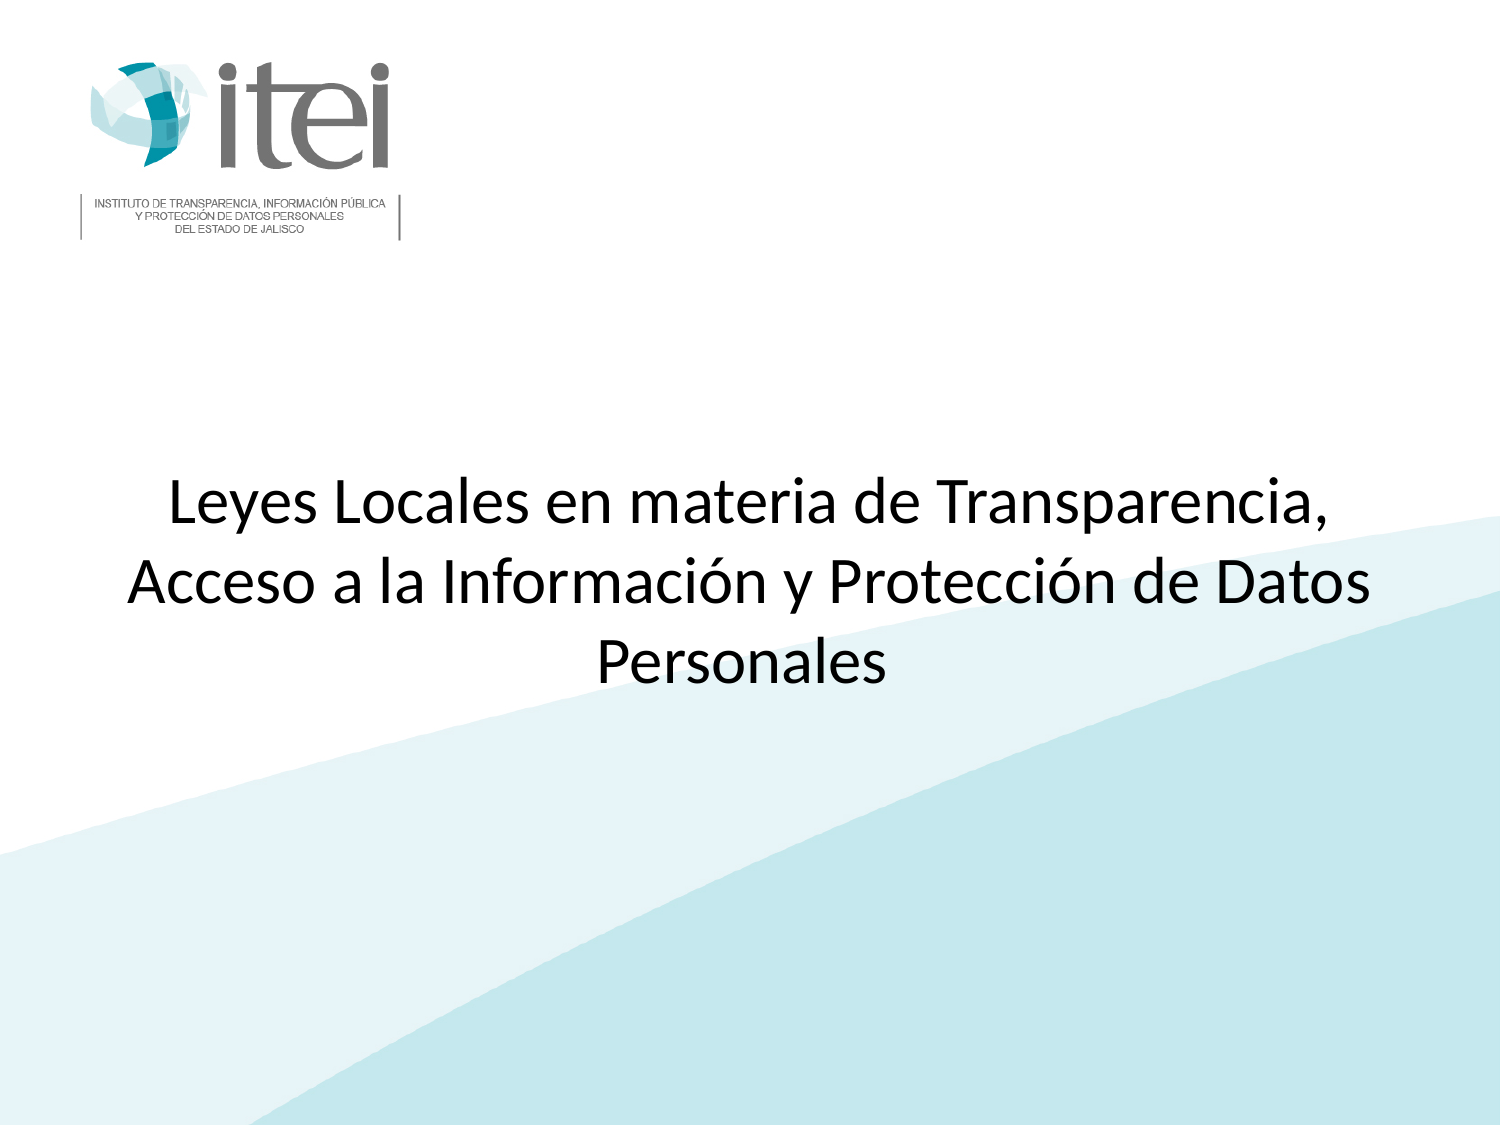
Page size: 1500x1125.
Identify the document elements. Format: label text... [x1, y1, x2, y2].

picture [0, 0, 1500, 1125]
list Leyes Locales en materia de Transparencia, Acceso a la Información y Protección de Datos Personales [75, 262, 1425, 1005]
